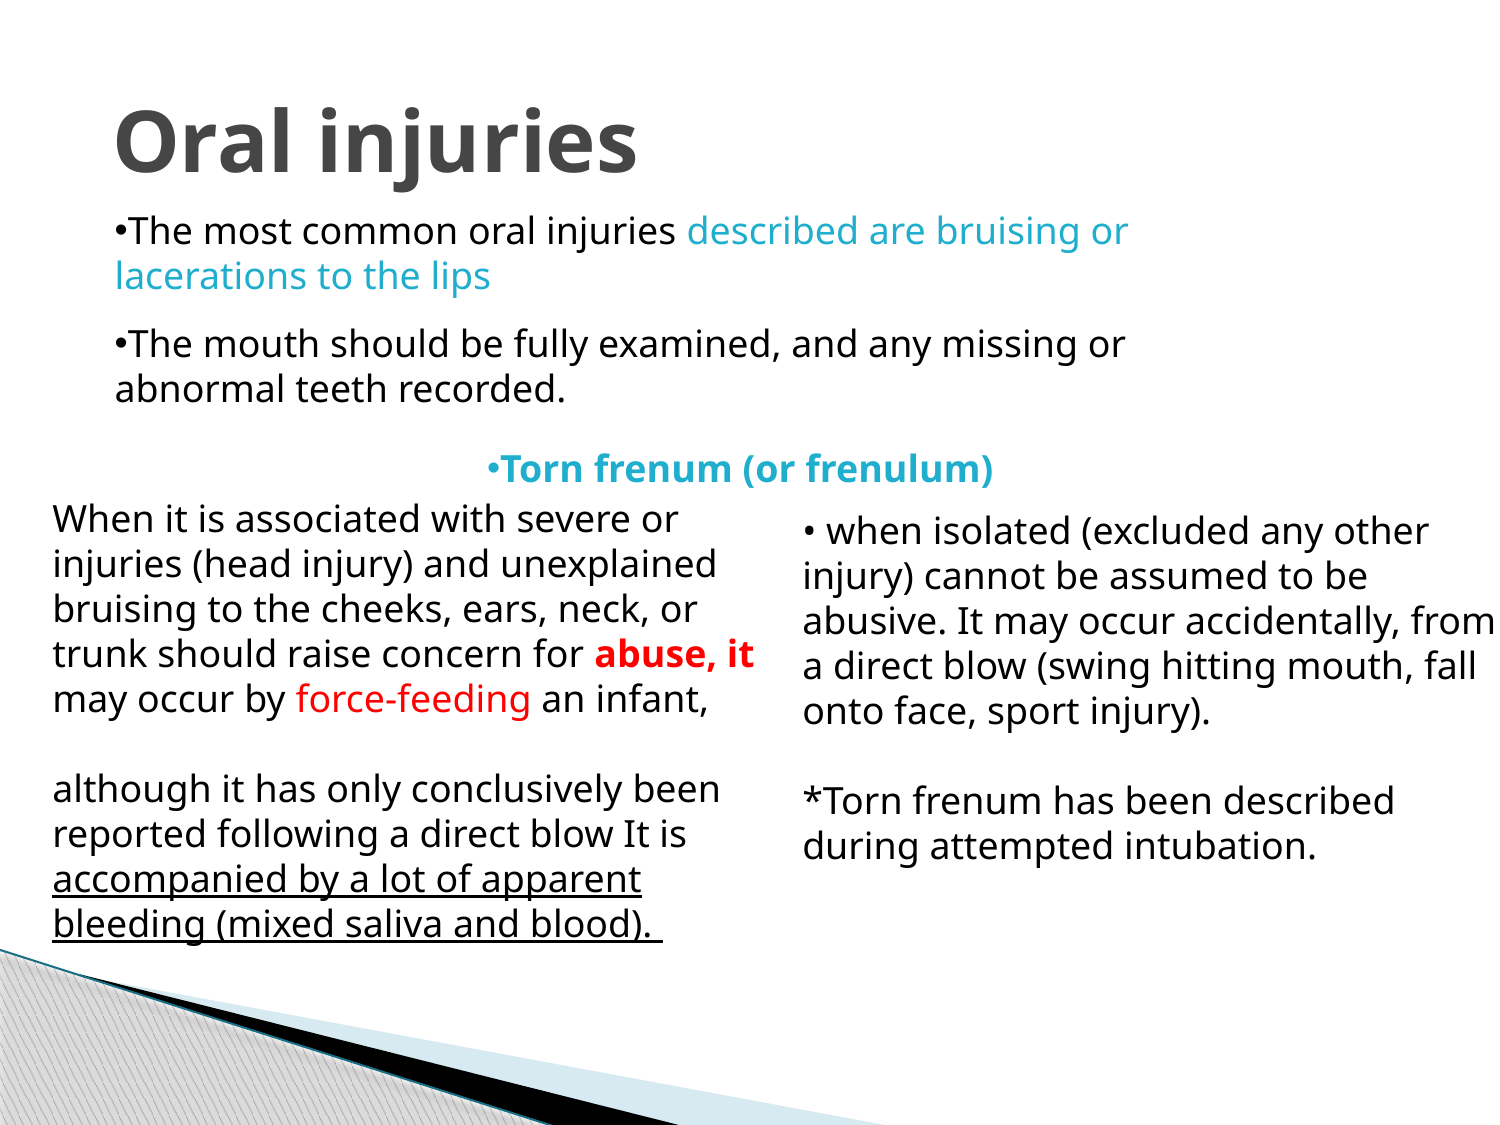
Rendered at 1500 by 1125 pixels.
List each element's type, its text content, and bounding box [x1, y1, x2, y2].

text_box The most common oral injuries described are bruising or lacerations to the lips [99, 199, 1225, 305]
text_box • when isolated (excluded any other injury) cannot be assumed to be abusive. It may occur accidentally, from a direct blow (swing hitting mouth, fall onto face, sport injury). *Torn frenum has been described during attempted intubation. [787, 499, 1500, 875]
text_box The mouth should be fully examined, and any missing or abnormal teeth recorded. [99, 312, 1150, 418]
text_box When it is associated with severe or injuries (head injury) and unexplained bruising to the cheeks, ears, neck, or trunk should raise concern for abuse, it may occur by force-feeding an infant, although it has only conclusively been reported following a direct blow It is accompanied by a lot of apparent bleeding (mixed saliva and blood). [37, 487, 788, 953]
title Oral injuries [75, 45, 1425, 233]
text_box Torn frenum (or frenulum) [472, 437, 1019, 498]
